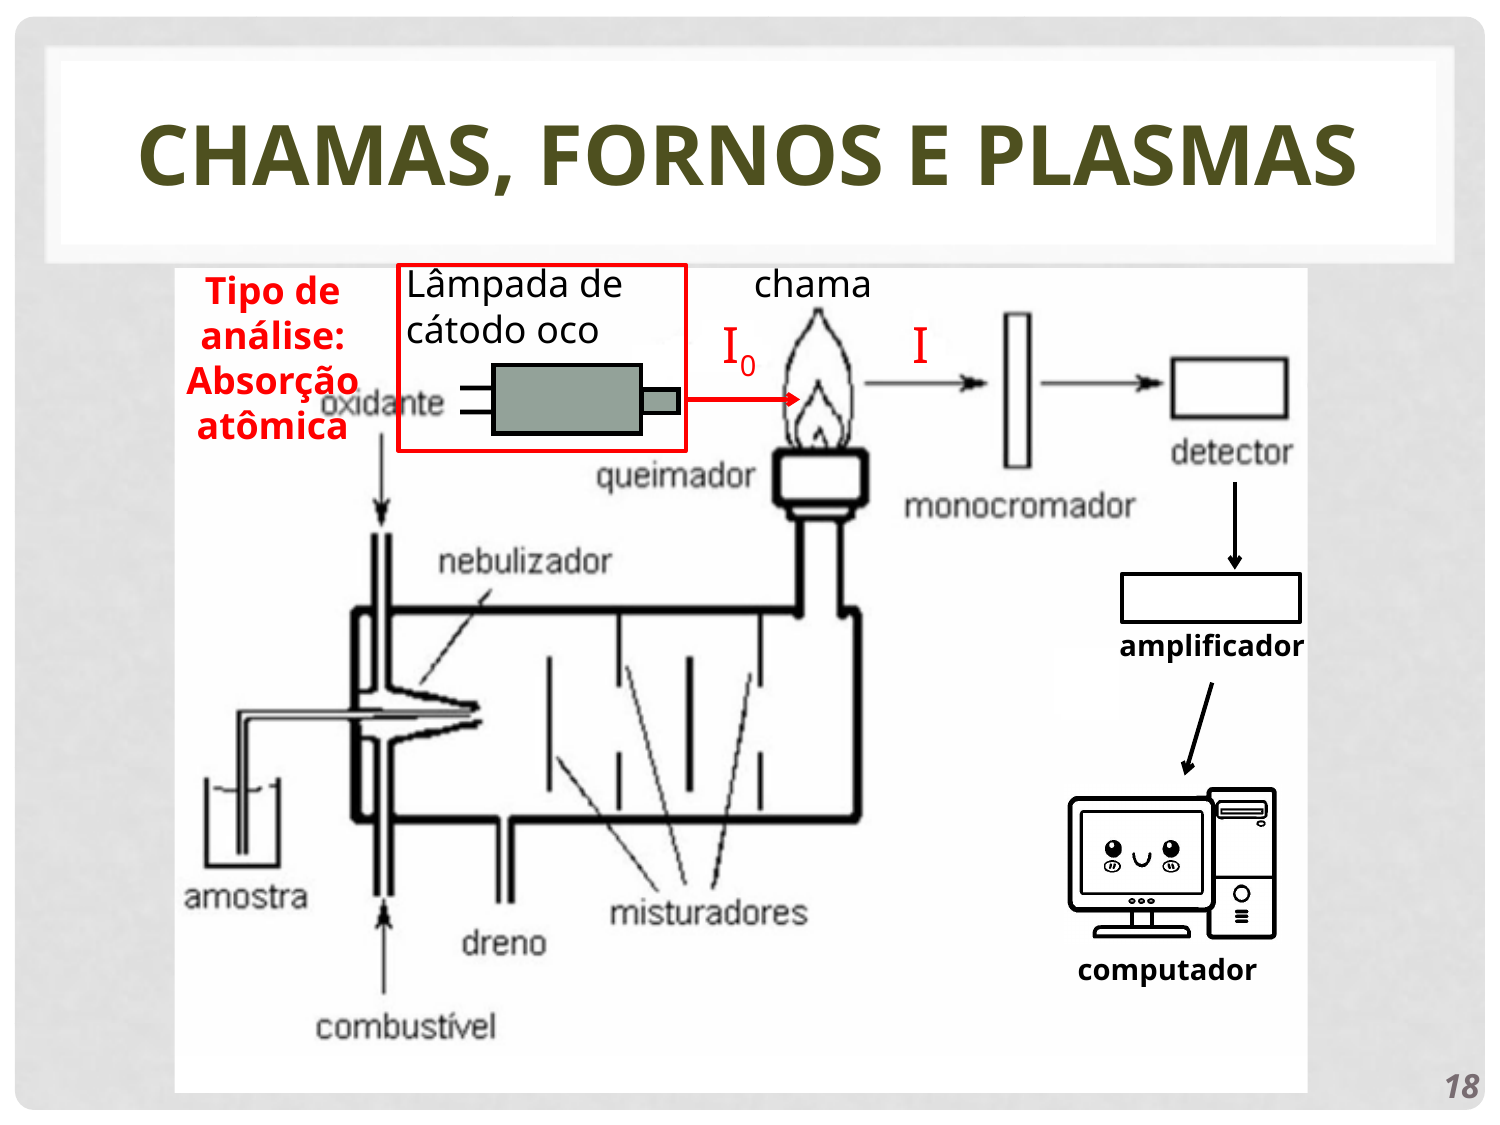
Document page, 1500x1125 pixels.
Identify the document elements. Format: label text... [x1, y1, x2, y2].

text_box 18 [1428, 1058, 1495, 1113]
text_box [427, 263, 688, 268]
text_box Tipo de análise: Absorção atômica [118, 259, 427, 455]
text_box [174, 268, 1319, 1093]
title Chamas, fornos e plasmas [69, 66, 1425, 238]
